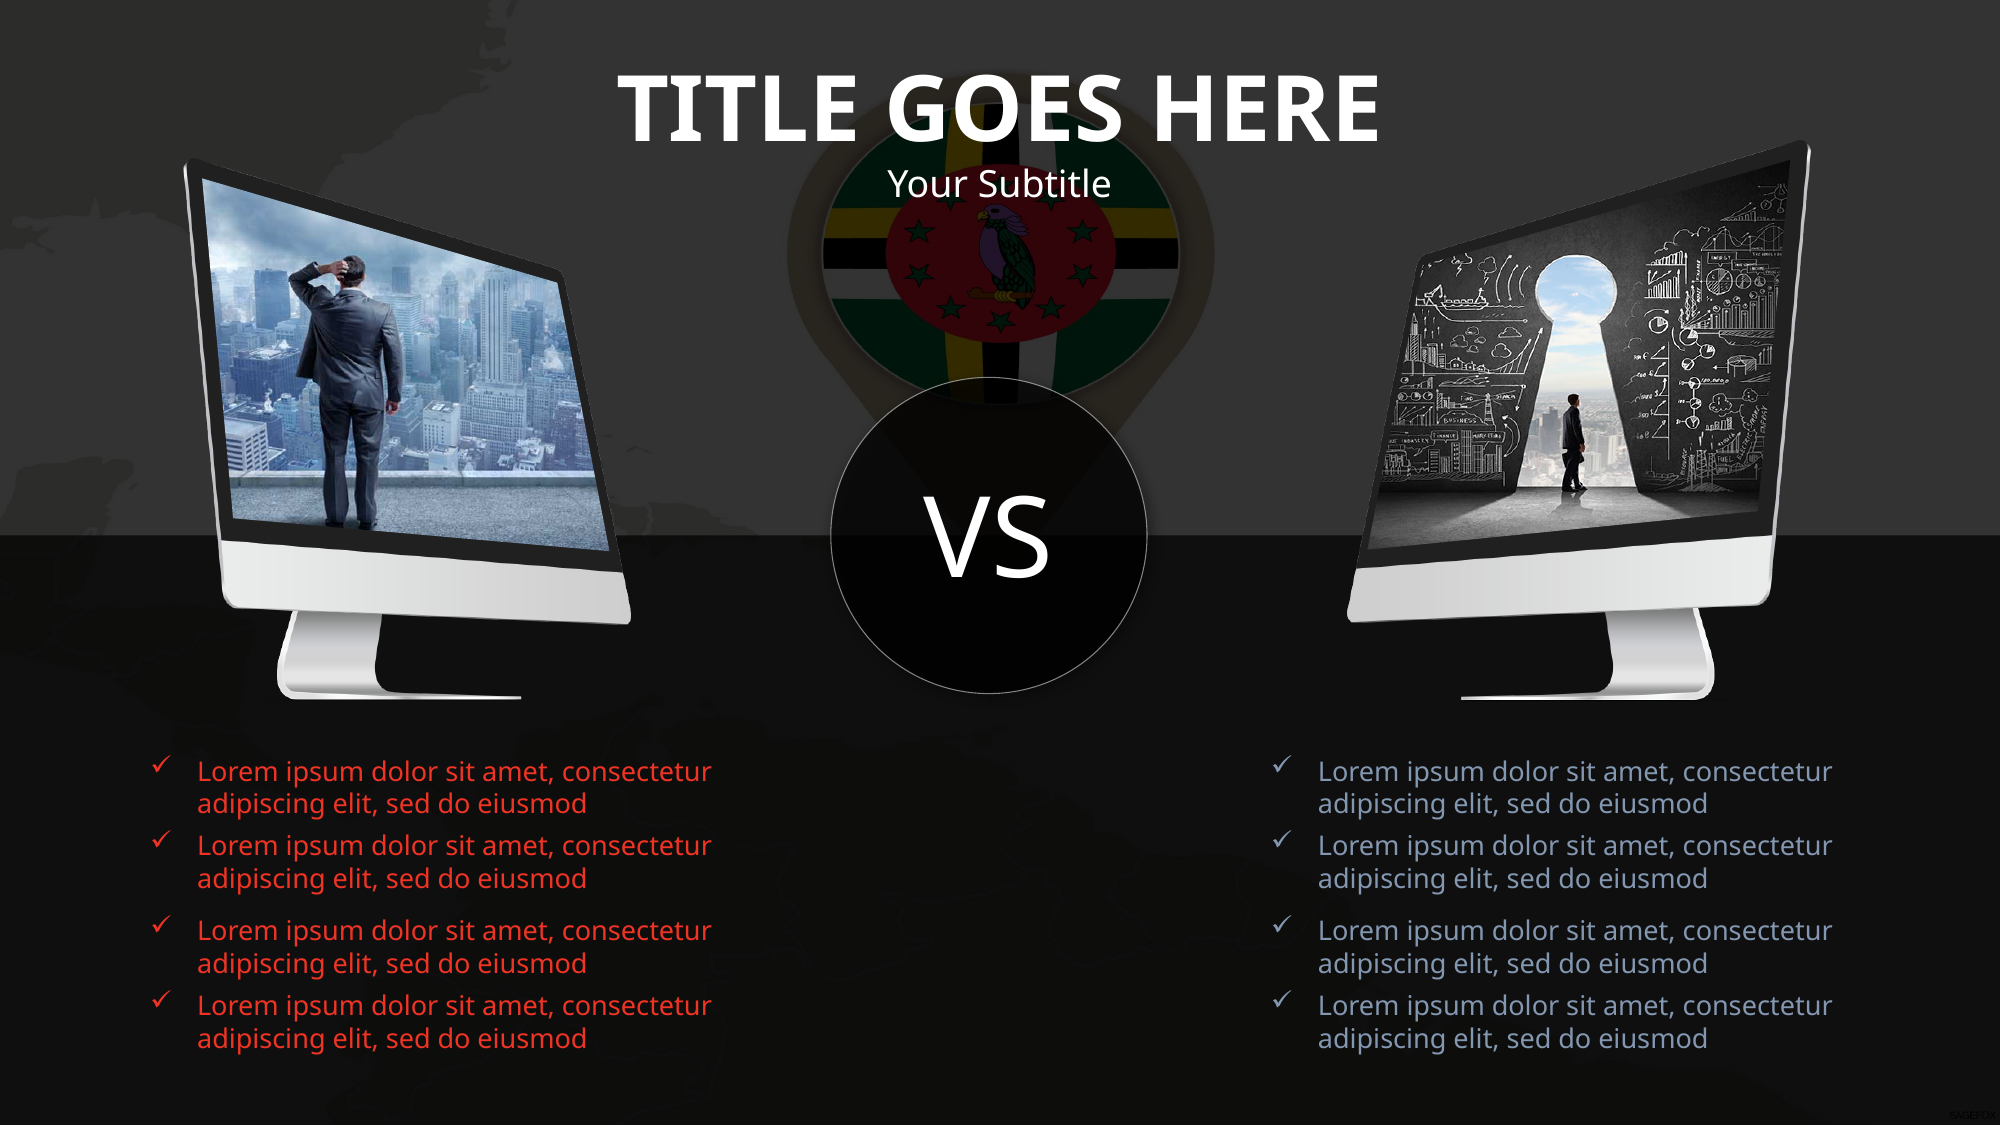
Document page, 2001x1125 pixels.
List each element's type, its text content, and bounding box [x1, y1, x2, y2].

text_box [849, 612, 1129, 695]
text_box VS [838, 457, 1138, 612]
text_box Lorem ipsum dolor sit amet, consectetur adipiscing elit, sed do eiusmod Lorem ipsum dolor sit amet, consectetur adipiscing elit, sed do eiusmod Lorem ipsum dolor sit amet, consectetur adipiscing elit, sed do eiusmod Lorem ipsum dolor sit amet, consectetur adipiscing elit, sed do eiusmod [135, 746, 729, 1071]
text_box Lorem ipsum dolor sit amet, consectetur adipiscing elit, sed do eiusmod Lorem ipsum dolor sit amet, consectetur adipiscing elit, sed do eiusmod Lorem ipsum dolor sit amet, consectetur adipiscing elit, sed do eiusmod Lorem ipsum dolor sit amet, consectetur adipiscing elit, sed do eiusmod [1256, 746, 1850, 1071]
picture [0, 0, 2001, 1125]
text_box [850, 376, 1128, 457]
text_box [829, 484, 838, 586]
text_box TITLE GOES HERE Your Subtitle [548, 42, 1452, 212]
text_box [0, 534, 2000, 1125]
text_box [1138, 479, 1149, 592]
